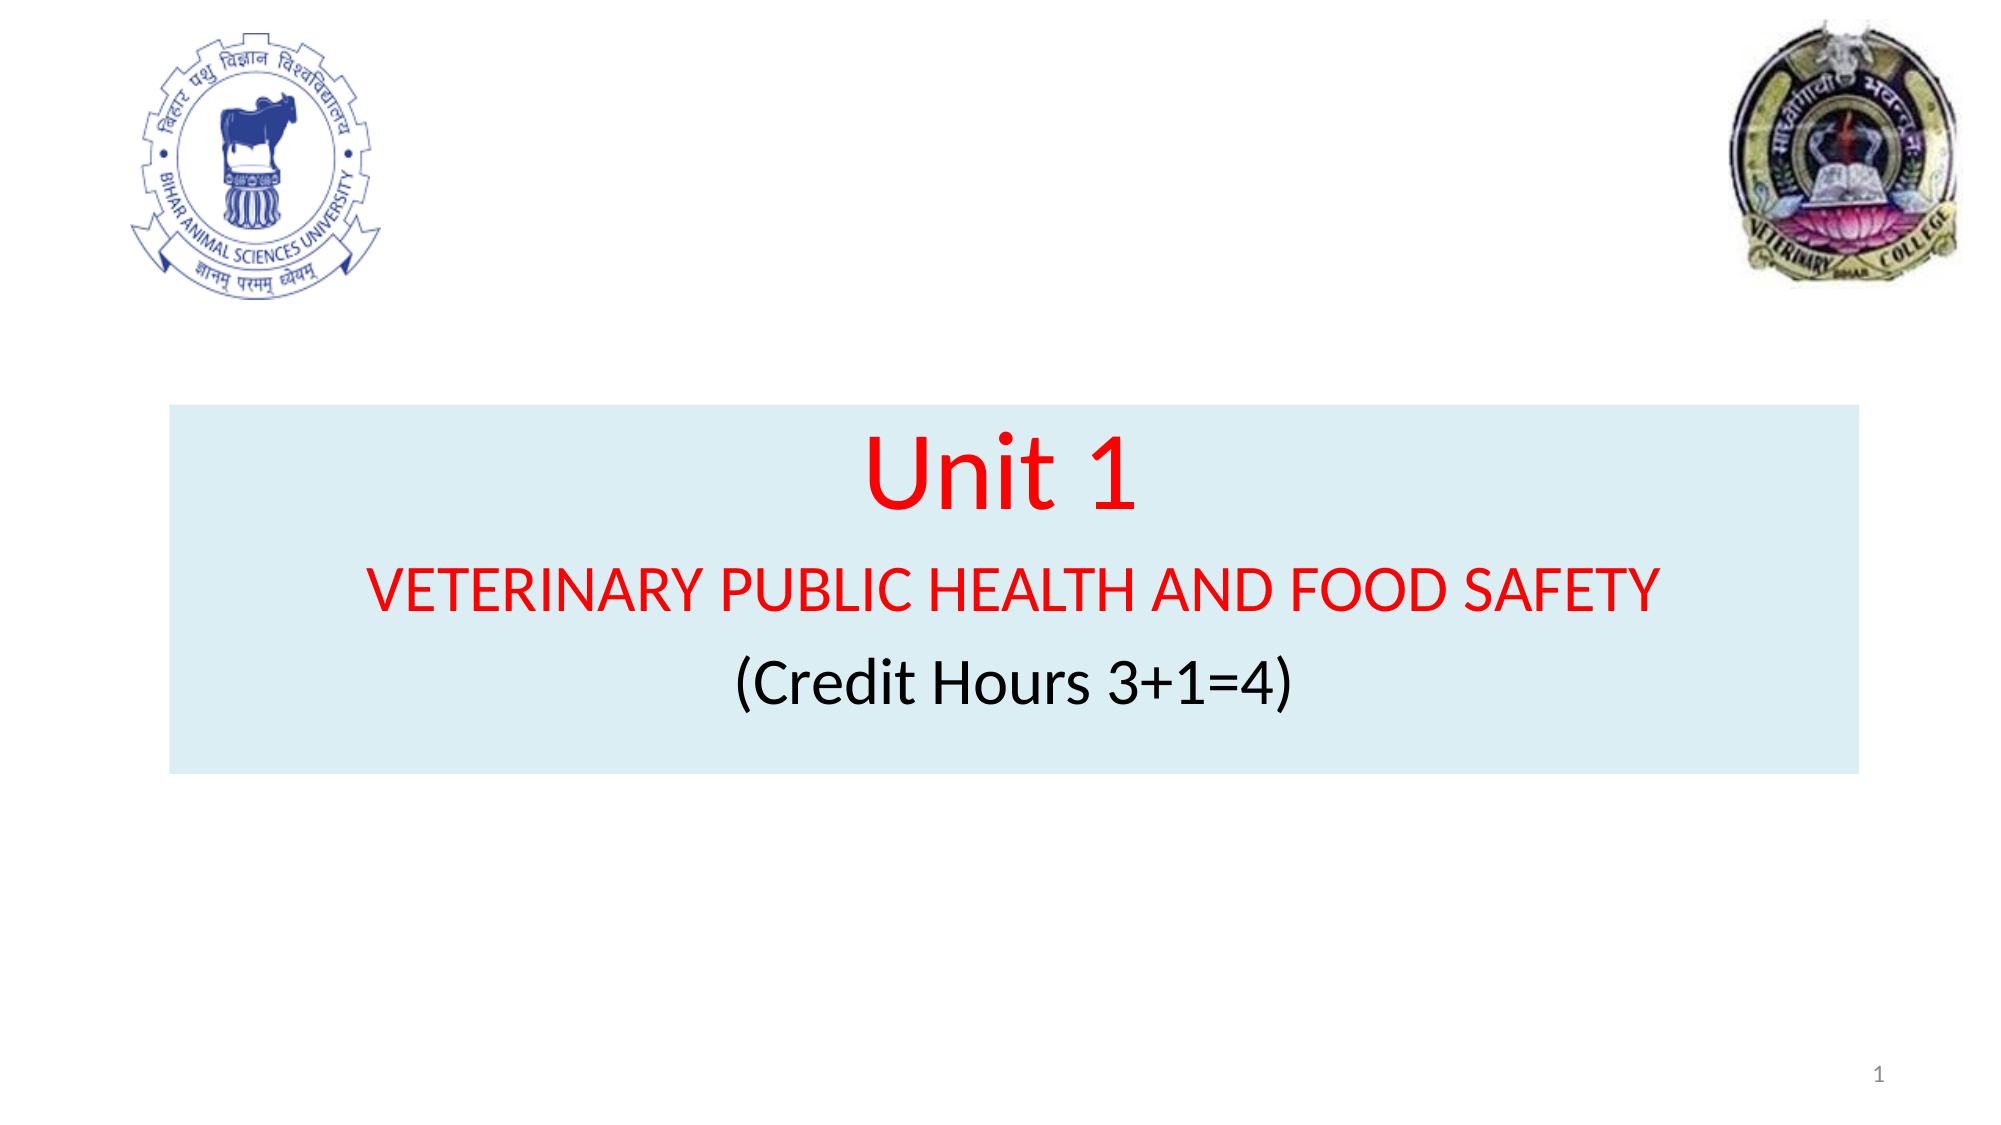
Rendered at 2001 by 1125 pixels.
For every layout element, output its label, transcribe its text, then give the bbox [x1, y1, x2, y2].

picture [1728, 19, 1964, 290]
slide_number 1 [1433, 1042, 1900, 1103]
text_box Unit 1 VETERINARY PUBLIC HEALTH AND FOOD SAFETY (Credit Hours 3+1=4) [169, 404, 1860, 774]
picture [129, 33, 381, 300]
